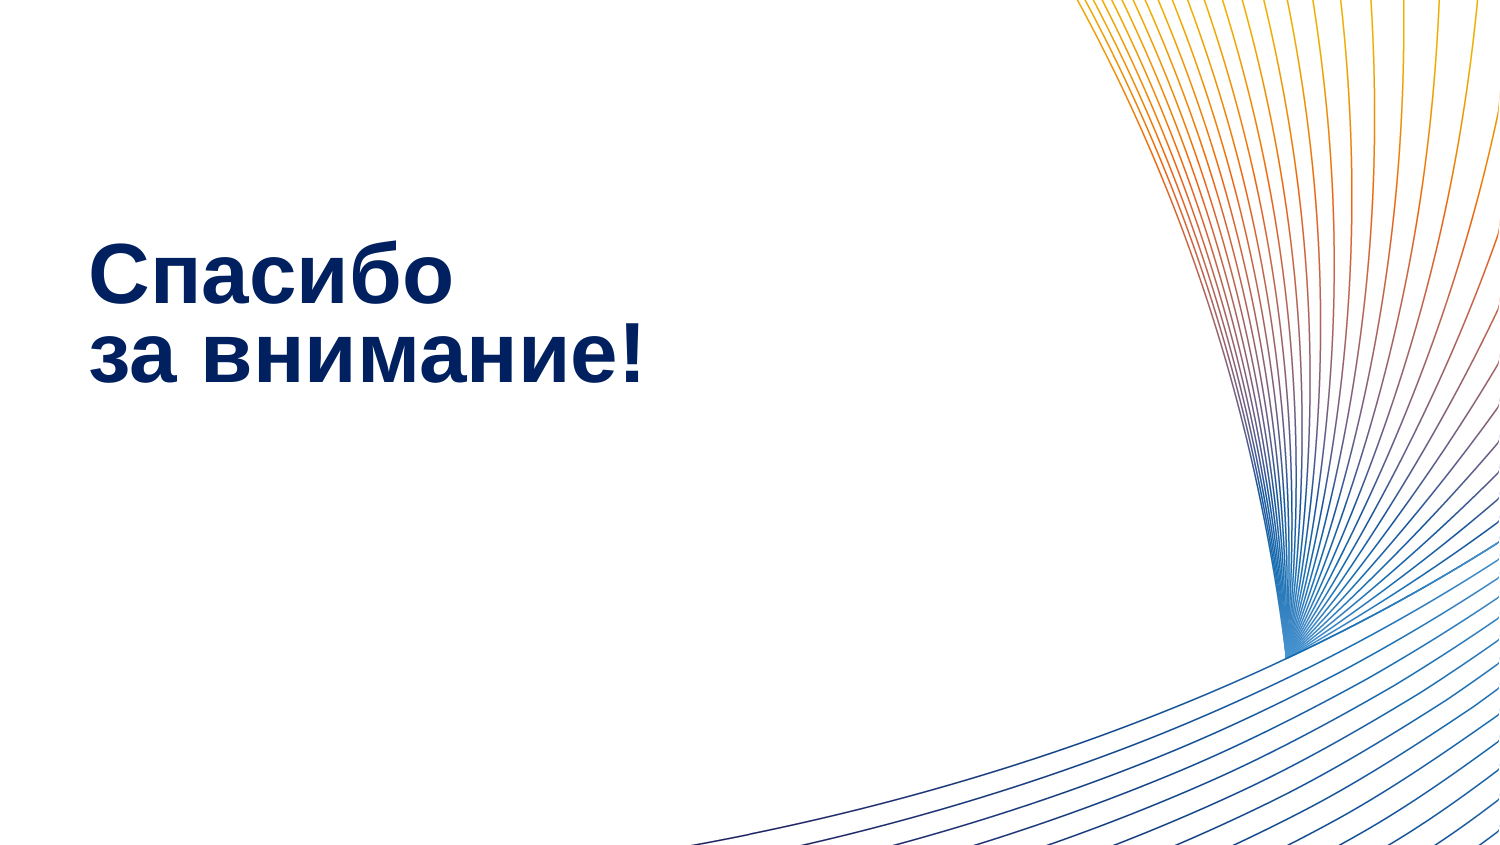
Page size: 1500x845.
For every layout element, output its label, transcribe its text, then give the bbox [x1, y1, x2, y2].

list Спасибо за внимание! [88, 242, 886, 452]
picture [0, 0, 1500, 845]
